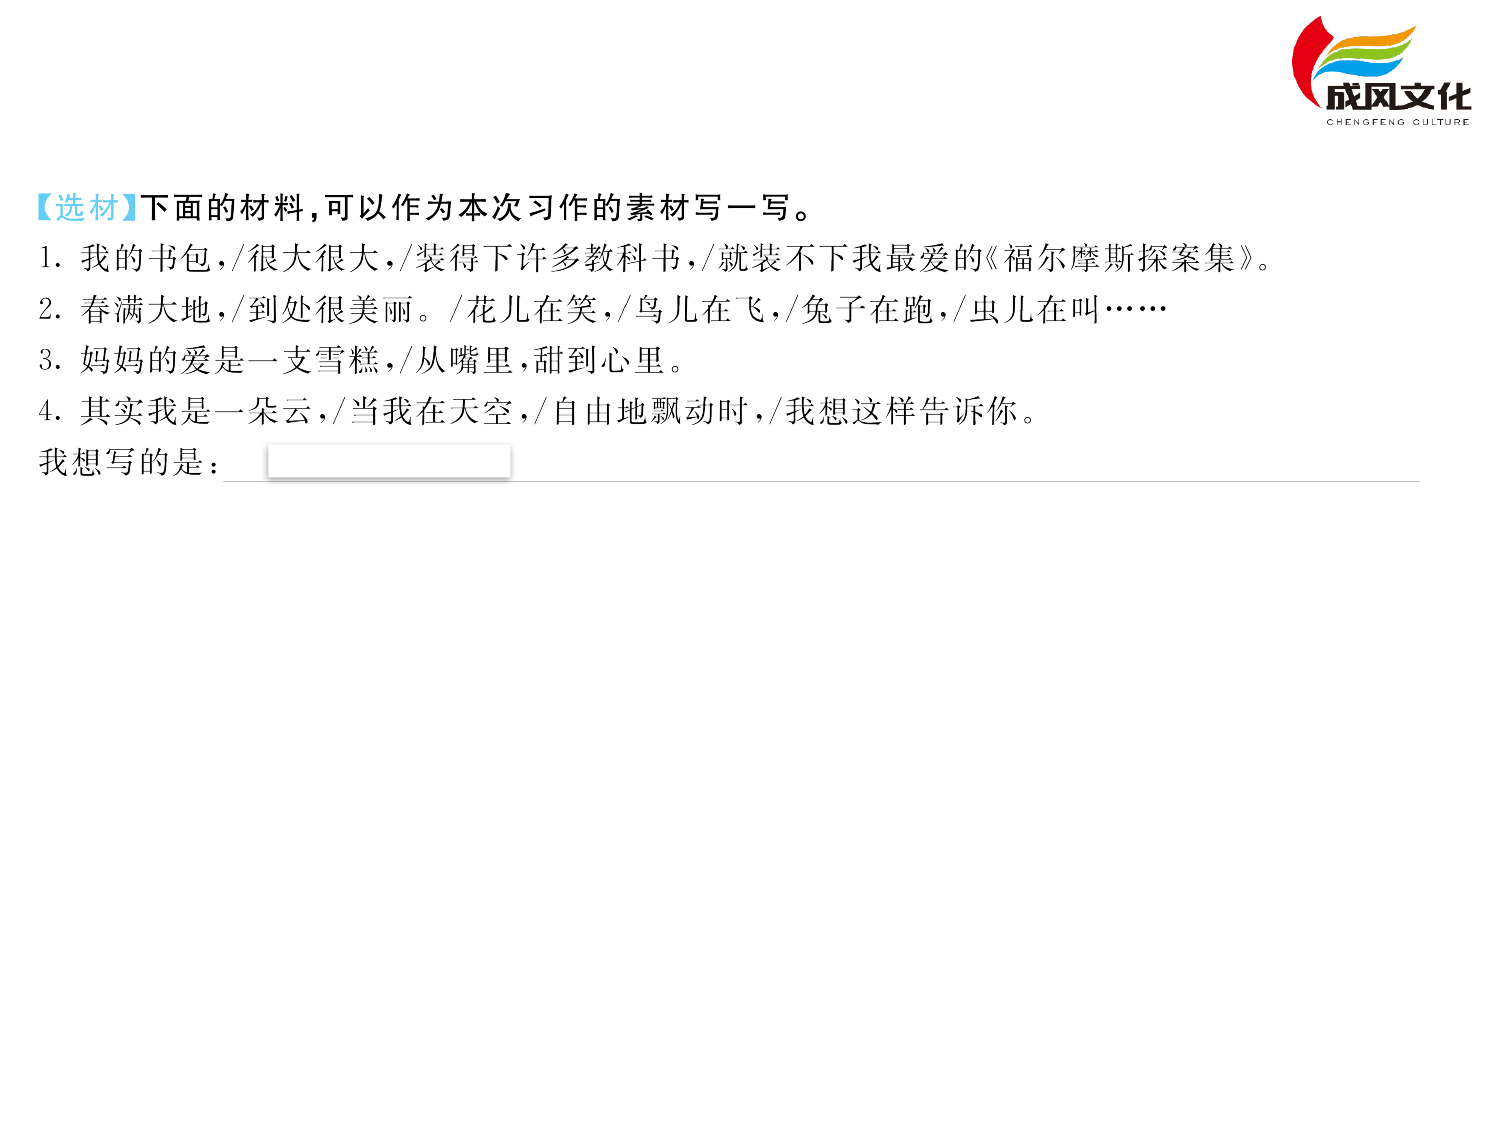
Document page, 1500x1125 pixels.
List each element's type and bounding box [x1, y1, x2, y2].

picture [1281, 0, 1489, 136]
picture [35, 176, 1453, 487]
